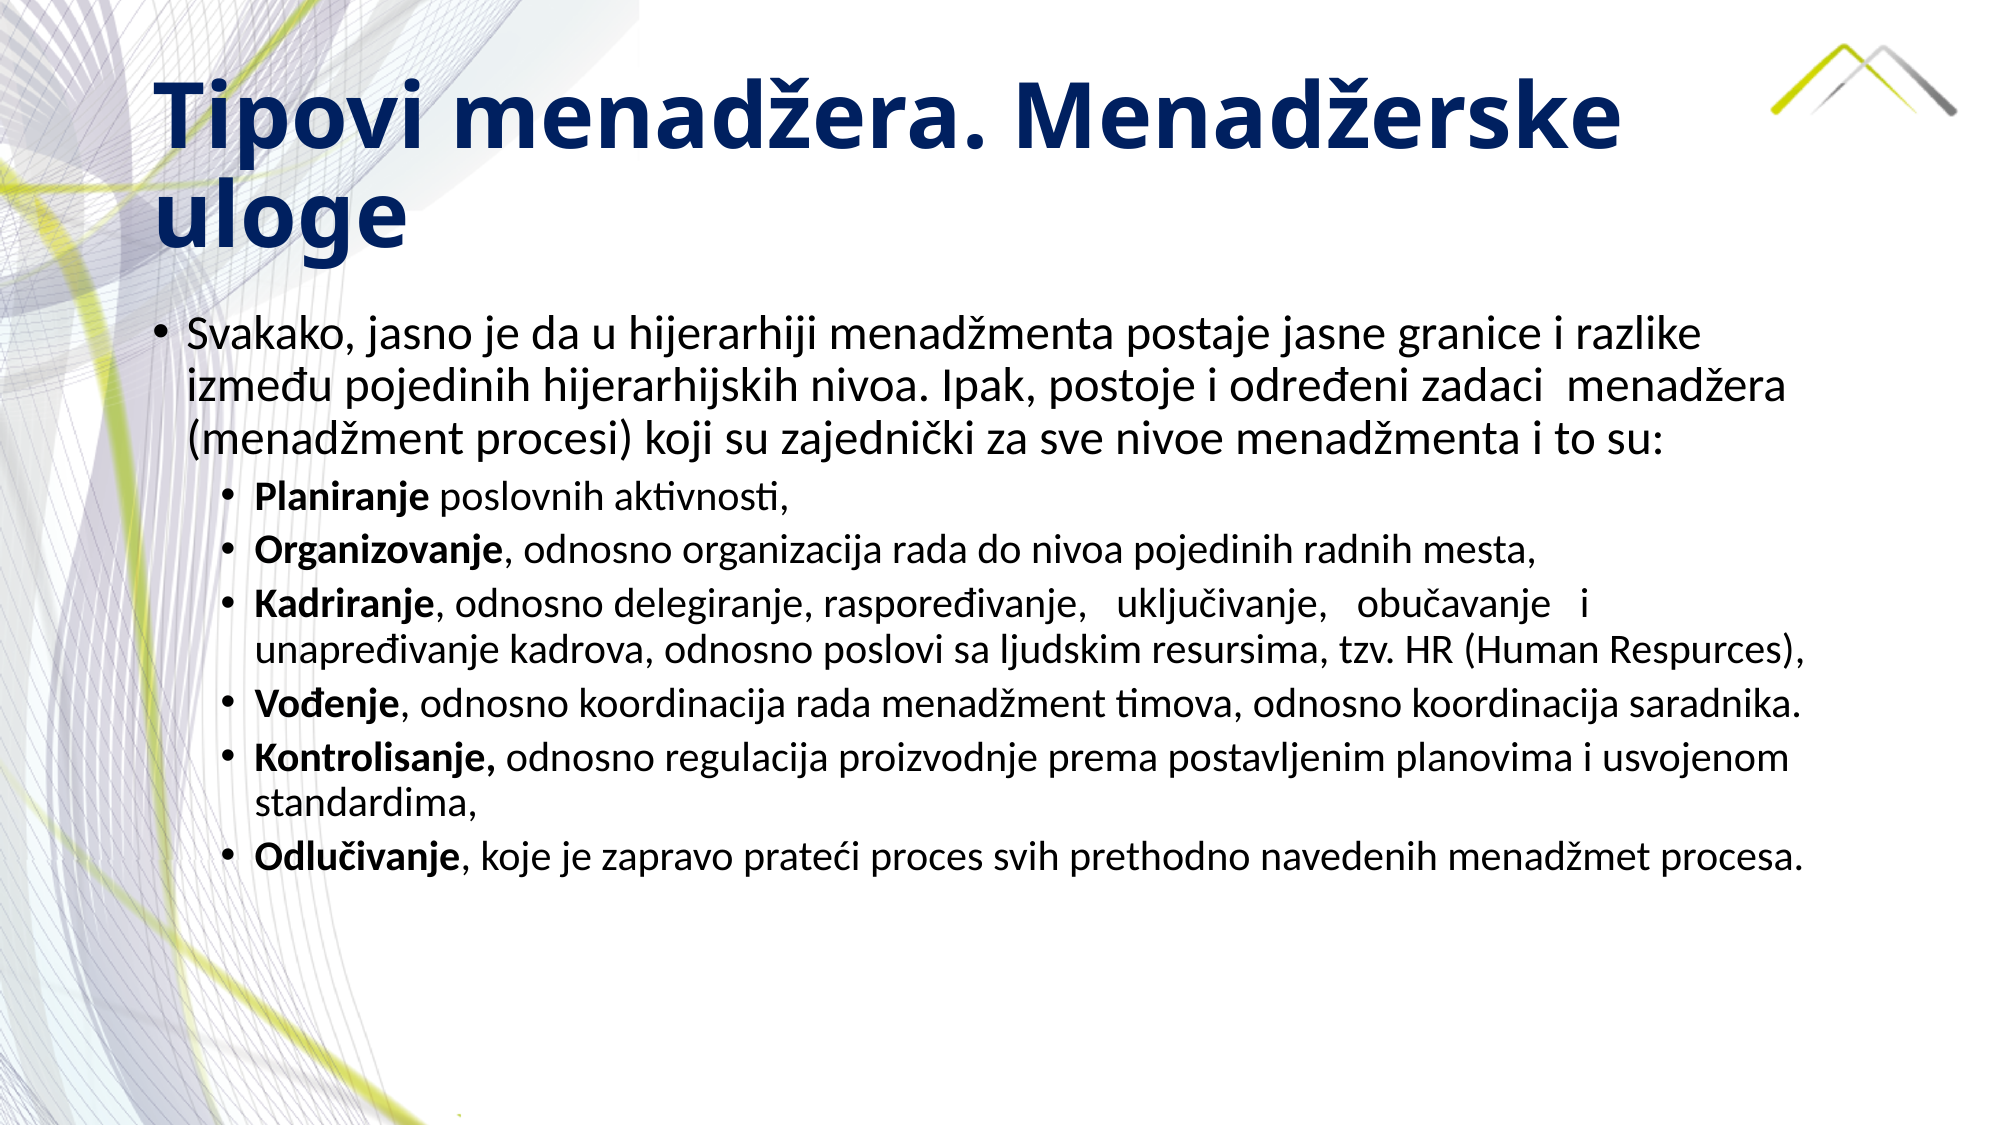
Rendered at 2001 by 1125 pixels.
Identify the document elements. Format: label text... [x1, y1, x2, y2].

list Svakako, jasno je da u hijerarhiji menadžmenta postaje jasne granice i razlike između pojedinih hijerarhijskih nivoa. Ipak, postoje i određeni zadaci menadžera (menadžment procesi) koji su zajednički za sve nivoe menadžmenta i to su: Planiranje poslovnih aktivnosti, Organizovanje, odnosno organizacija rada do nivoa pojedinih radnih mesta, Kadriranje, odnosno delegiranje, raspoređivanje, uključivanje, obučavanje i unapređivanje kadrova, odnosno poslovi sa ljudskim resursima, tzv. HR (Human Respurces), Vođenje, odnosno koordinacija rada menadžment timova, odnosno koordinacija saradnika. Kontrolisanje, odnosno regulacija proizvodnje prema postavljenim planovima i usvojenom standardima, Odlučivanje, koje je zapravo prateći proces svih prethodno navedenih menadžmet procesa. [137, 299, 1863, 1014]
picture [0, 0, 661, 1125]
picture [1718, 0, 2000, 167]
title Tipovi menadžera. Menadžerske uloge [137, 59, 1863, 278]
